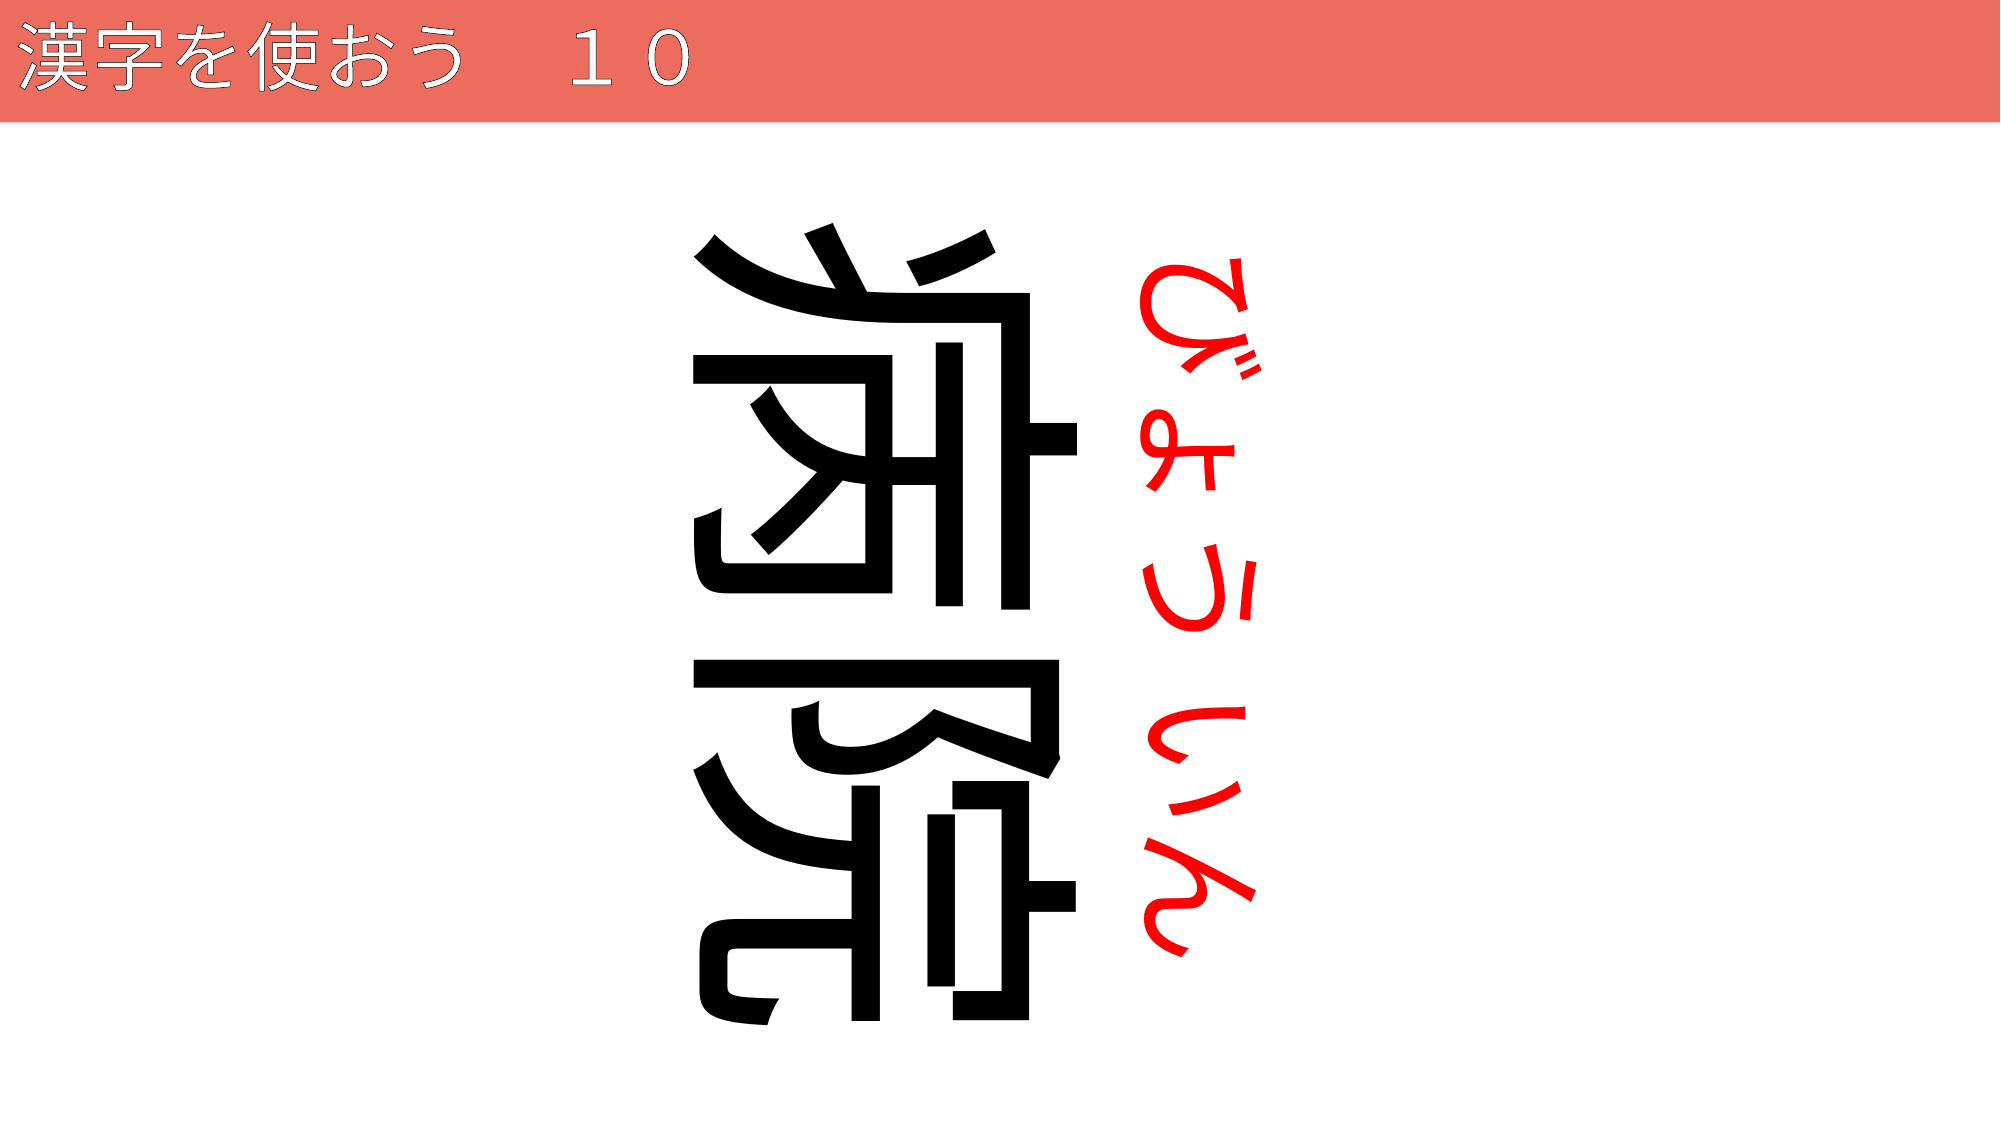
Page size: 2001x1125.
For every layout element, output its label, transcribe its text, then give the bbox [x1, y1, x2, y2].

slide_number 94 [1712, 0, 2000, 123]
text_box 病院 [616, 195, 1152, 1125]
text_box びょう いん [1152, 231, 1295, 1011]
title 漢字を使おう １０ [0, 0, 1712, 123]
